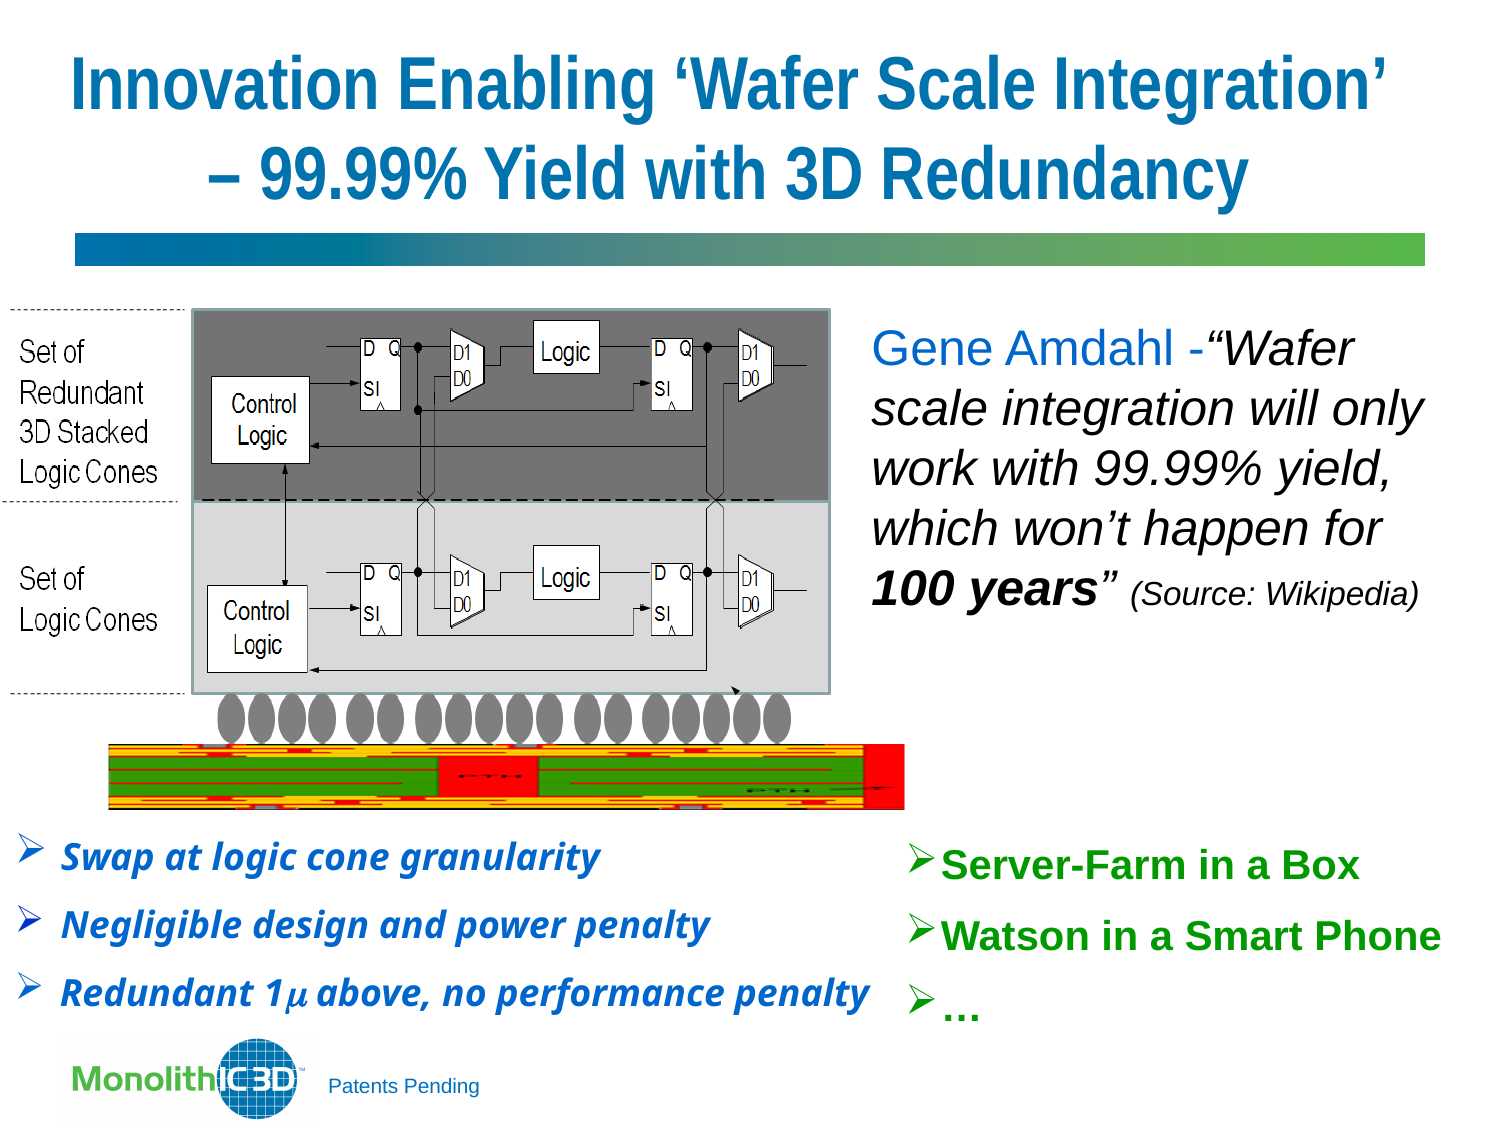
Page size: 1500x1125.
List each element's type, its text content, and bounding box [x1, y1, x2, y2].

picture [374, 233, 379, 266]
picture [382, 233, 1425, 266]
picture [62, 1032, 313, 1125]
text_box Innovation Enabling ‘Wafer Scale Integration’ – 99.99% Yield with 3D Redundancy [0, 27, 1473, 222]
picture [0, 307, 905, 812]
text_box Gene Amdahl -“Wafer scale integration will only work with 99.99% yield, which won’t happen for 100 years” (Source: Wikipedia) [906, 308, 1473, 623]
text_box Patents Pending [313, 1064, 495, 1105]
text_box Server-Farm in a Box Watson in a Smart Phone … [890, 830, 1500, 1038]
text_box Swap at logic cone granularity Negligible design and power penalty Redundant 1 above, no performance penalty [0, 796, 1442, 1021]
